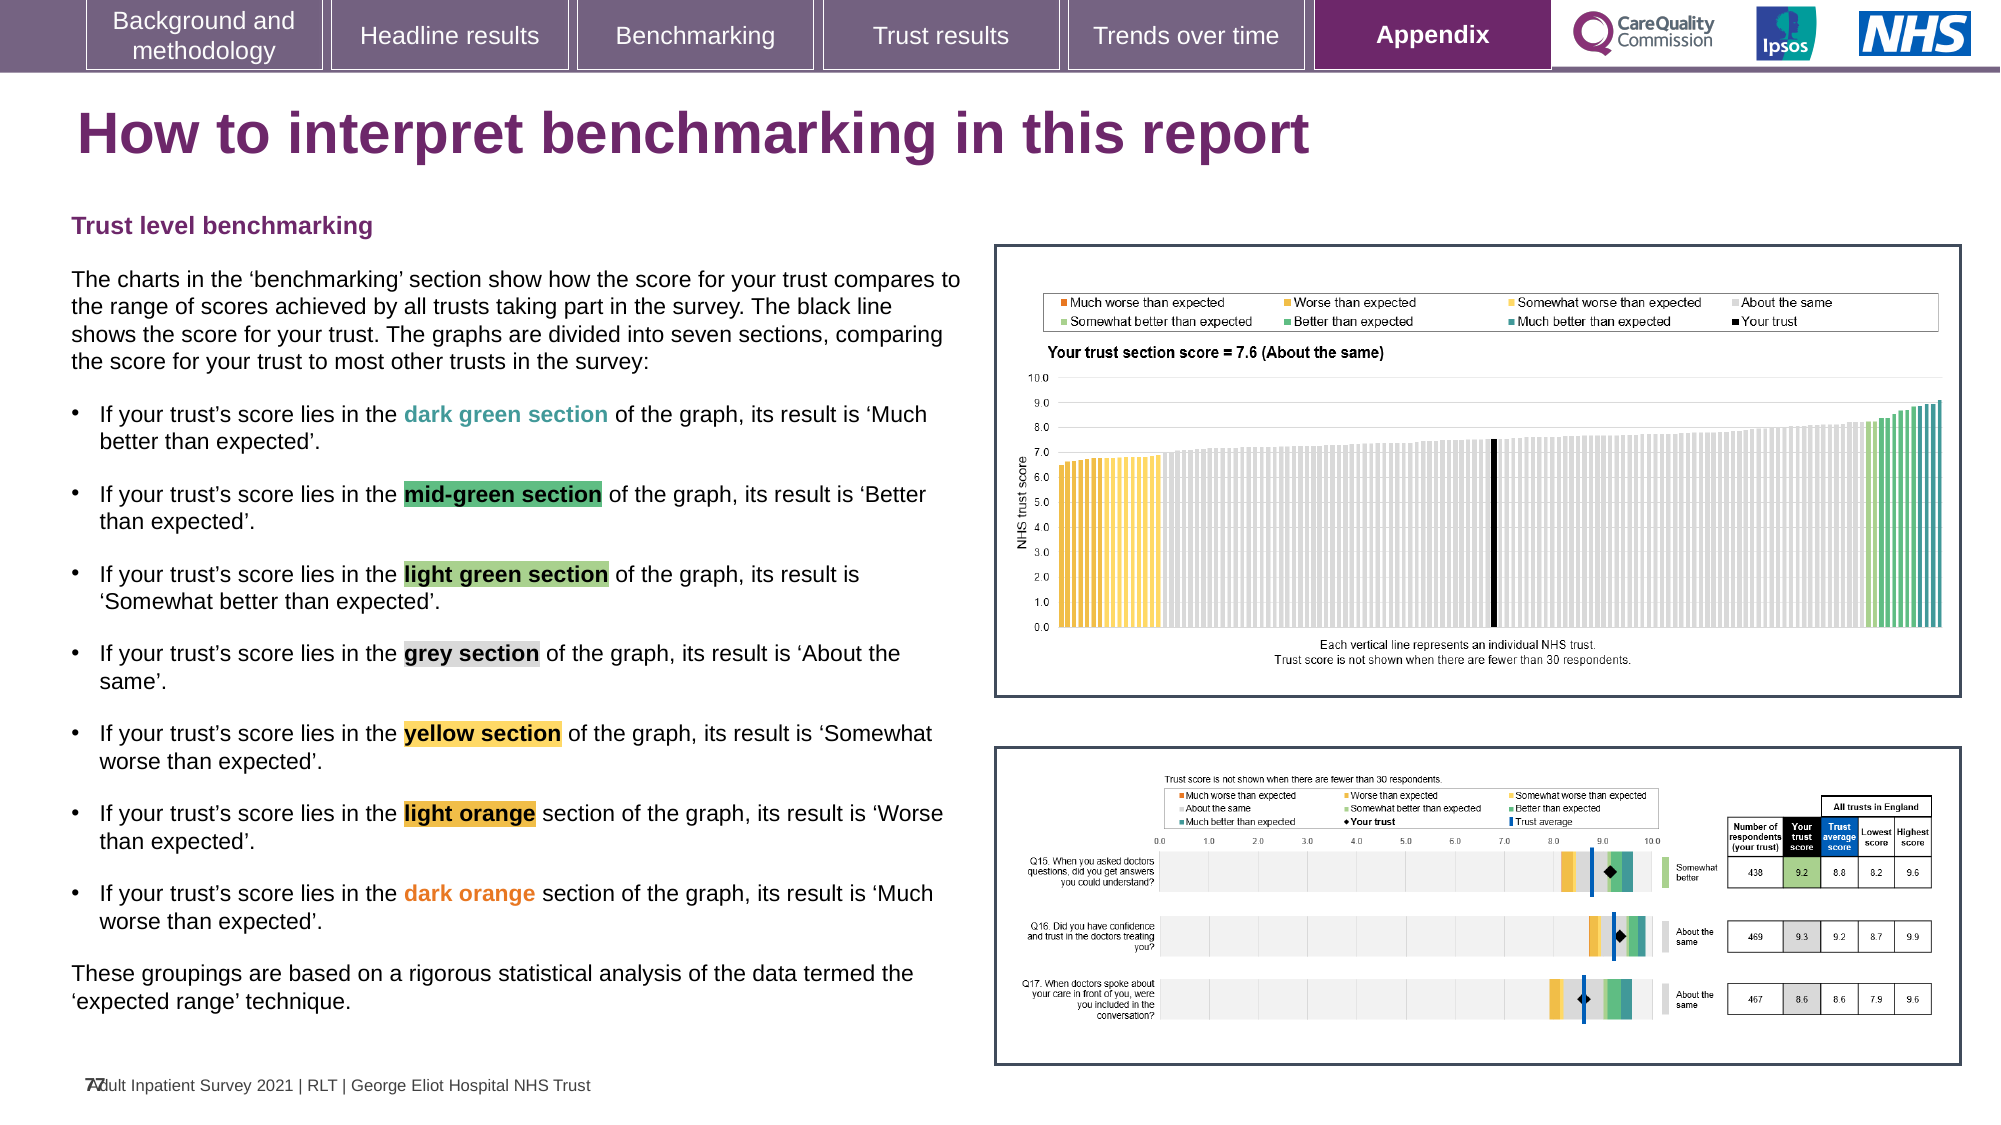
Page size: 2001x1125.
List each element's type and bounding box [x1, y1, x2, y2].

text_box [84, 1065, 122, 1125]
picture [1002, 287, 1955, 668]
picture [1859, 11, 1971, 56]
title [62, 81, 1936, 189]
picture [1016, 774, 1955, 1038]
text_box [995, 747, 1962, 1065]
picture [1756, 6, 1817, 61]
picture [1573, 11, 1715, 56]
text_box [995, 245, 1962, 698]
text_box [56, 201, 979, 1022]
